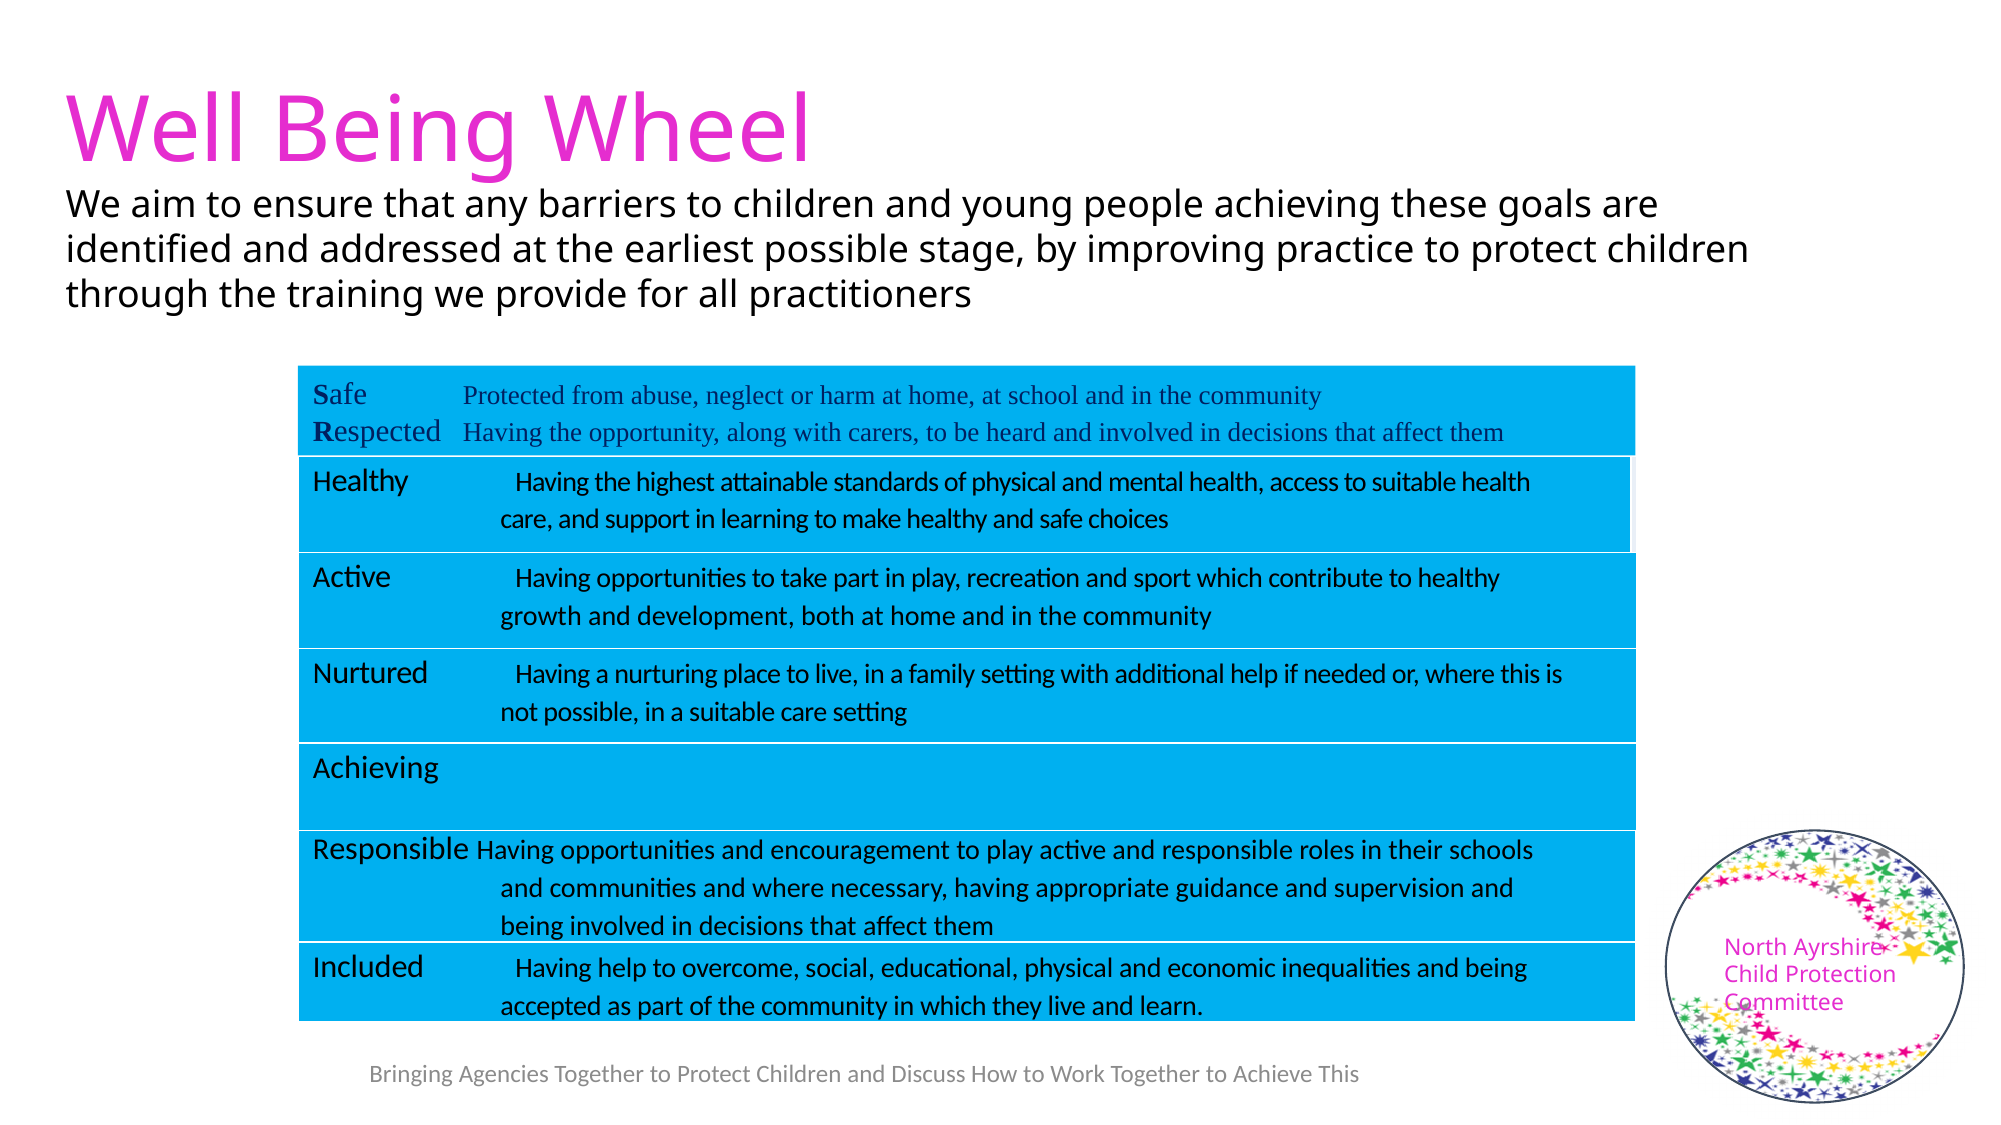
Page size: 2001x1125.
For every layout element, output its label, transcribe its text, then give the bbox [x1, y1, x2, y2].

table_header [1632, 457, 1636, 552]
text_box Well Being Wheel We aim to ensure that any barriers to children and young people achieving these goals are identified and addressed at the earliest possible stage, by improving practice to protect children through the training we provide for all practitioners [50, 62, 1790, 367]
text_box Safe Protected from abuse, neglect or harm at home, at school and in the community Respected Having the opportunity, along with carers, to be heard and involved in decisions that affect them [297, 365, 1636, 456]
table_cell Active Having opportunities to take part in play, recreation and sport which contribute to healthy growth and development, both at home and in the community [299, 553, 1636, 648]
footer Bringing Agencies Together to Protect Children and Discuss How to Work Together to Achieve This [117, 1042, 1614, 1103]
text_box North Ayrshire Child Protection Committee [1664, 829, 1965, 1104]
table_header Healthy Having the highest attainable standards of physical and mental health, access to suitable health care, and support in learning to make healthy and safe choices [299, 457, 1630, 552]
table_cell Included Having help to overcome, social, educational, physical and economic inequalities and being accepted as part of the community in which they live and learn. [299, 943, 1635, 1021]
table_cell Achieving Being supported and guided in their learning and in the development of their skills, confidence and self-esteem at home, at school, and in the community [299, 744, 1636, 830]
table_header Responsible Having opportunities and encouragement to play active and responsible roles in their schools and communities and where necessary, having appropriate guidance and supervision and being involved in decisions that affect them [299, 831, 1635, 941]
table_cell Nurtured Having a nurturing place to live, in a family setting with additional help if needed or, where this is not possible, in a suitable care setting [299, 649, 1636, 742]
